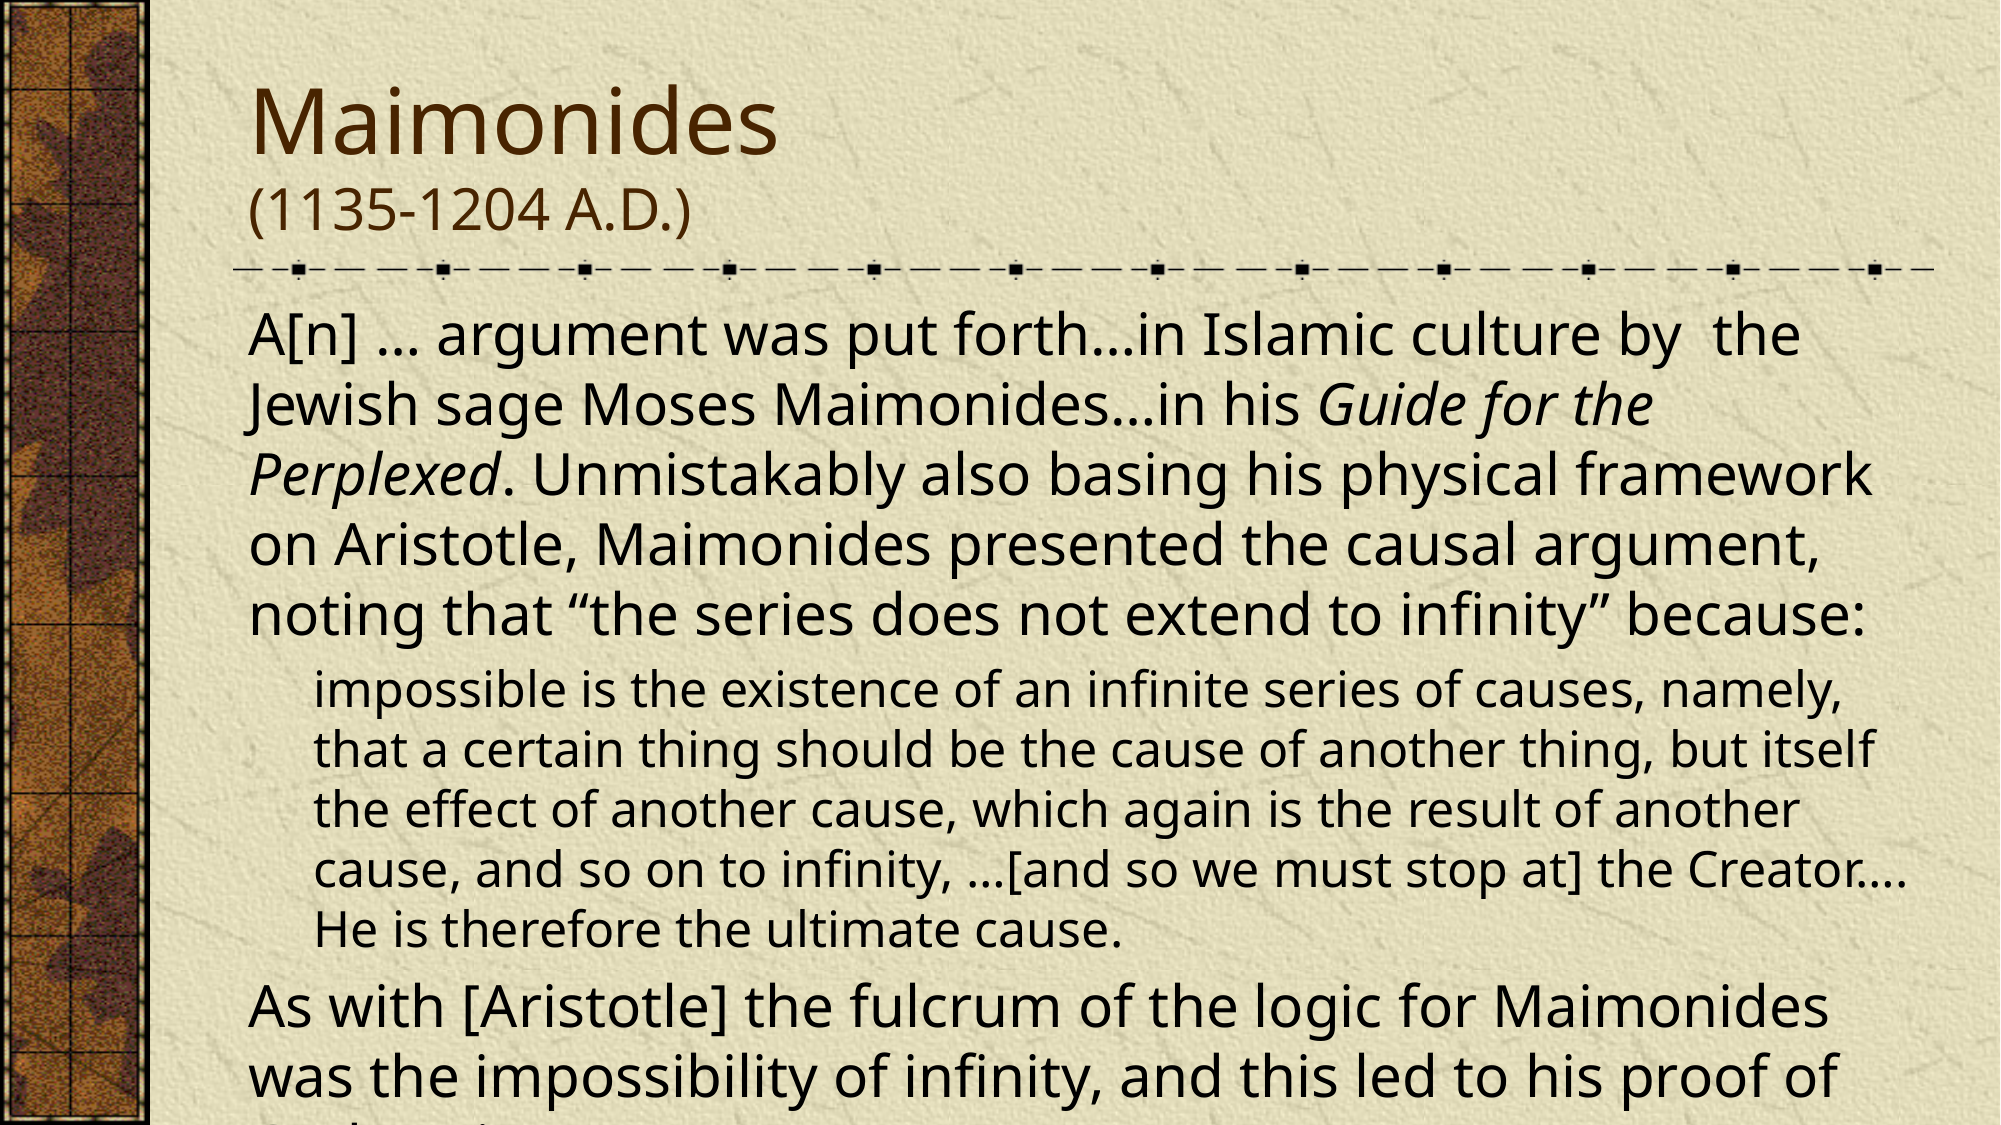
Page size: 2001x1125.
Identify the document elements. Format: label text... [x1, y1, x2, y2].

title Maimonides (1135-1204 a.d.) [233, 62, 1934, 250]
picture [0, 0, 2001, 1125]
list A[n] … argument was put forth…in Islamic culture by the Jewish sage Moses Maimonides…in his Guide for the Perplexed. Unmistakably also basing his physical framework on Aristotle, Maimonides presented the causal argument, noting that “the series does not extend to infinity” because: impossible is the existence of an infinite series of causes, namely, that a certain thing should be the cause of another thing, but itself the effect of another cause, which again is the result of another cause, and so on to infinity, …[and so we must stop at] the Creator…. He is therefore the ultimate cause. As with [Aristotle] the fulcrum of the logic for Maimonides was the impossibility of infinity, and this led to his proof of God’s existence. —Idolatry & Infinity: Of Art, Math, & God, by David R. Topper [233, 289, 1934, 1113]
